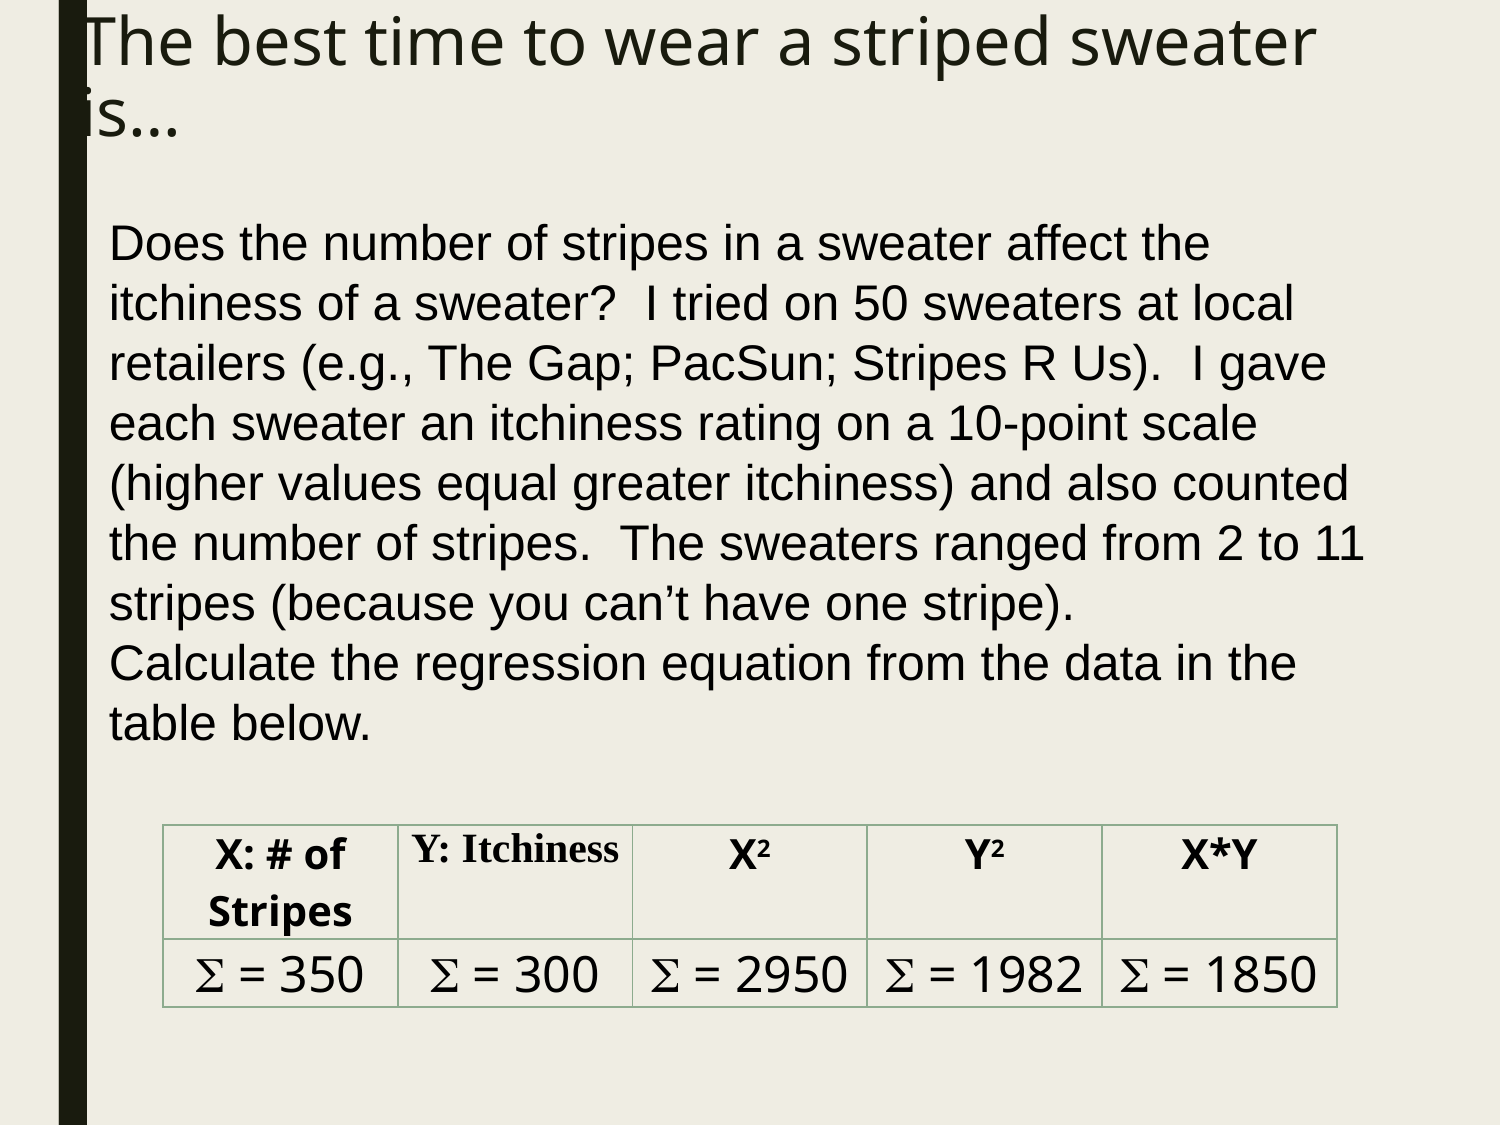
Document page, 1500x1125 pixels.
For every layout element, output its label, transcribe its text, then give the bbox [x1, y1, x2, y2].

table_cell  = 2950 [633, 940, 866, 1006]
table_header Y: Itchiness [399, 826, 632, 938]
table_cell  = 300 [399, 940, 632, 1006]
title The best time to wear a striped sweater is… [64, 0, 1436, 231]
table_cell  = 350 [164, 940, 397, 1006]
table_header X2 [633, 826, 866, 938]
table_header X*Y [1103, 826, 1336, 938]
text_box Does the number of stripes in a sweater affect the itchiness of a sweater? I tried on 50 sweaters at local retailers (e.g., The Gap; PacSun; Stripes R Us). I gave each sweater an itchiness rating on a 10-point scale (higher values equal greater itchiness) and also counted the number of stripes. The sweaters ranged from 2 to 11 stripes (because you can’t have one stripe). Calculate the regression equation from the data in the table below. [93, 202, 1407, 803]
table_cell  = 1982 [868, 940, 1101, 1006]
table_header Y2 [868, 826, 1101, 938]
table_header X: # of Stripes [164, 826, 397, 938]
table_cell  = 1850 [1103, 940, 1336, 1006]
